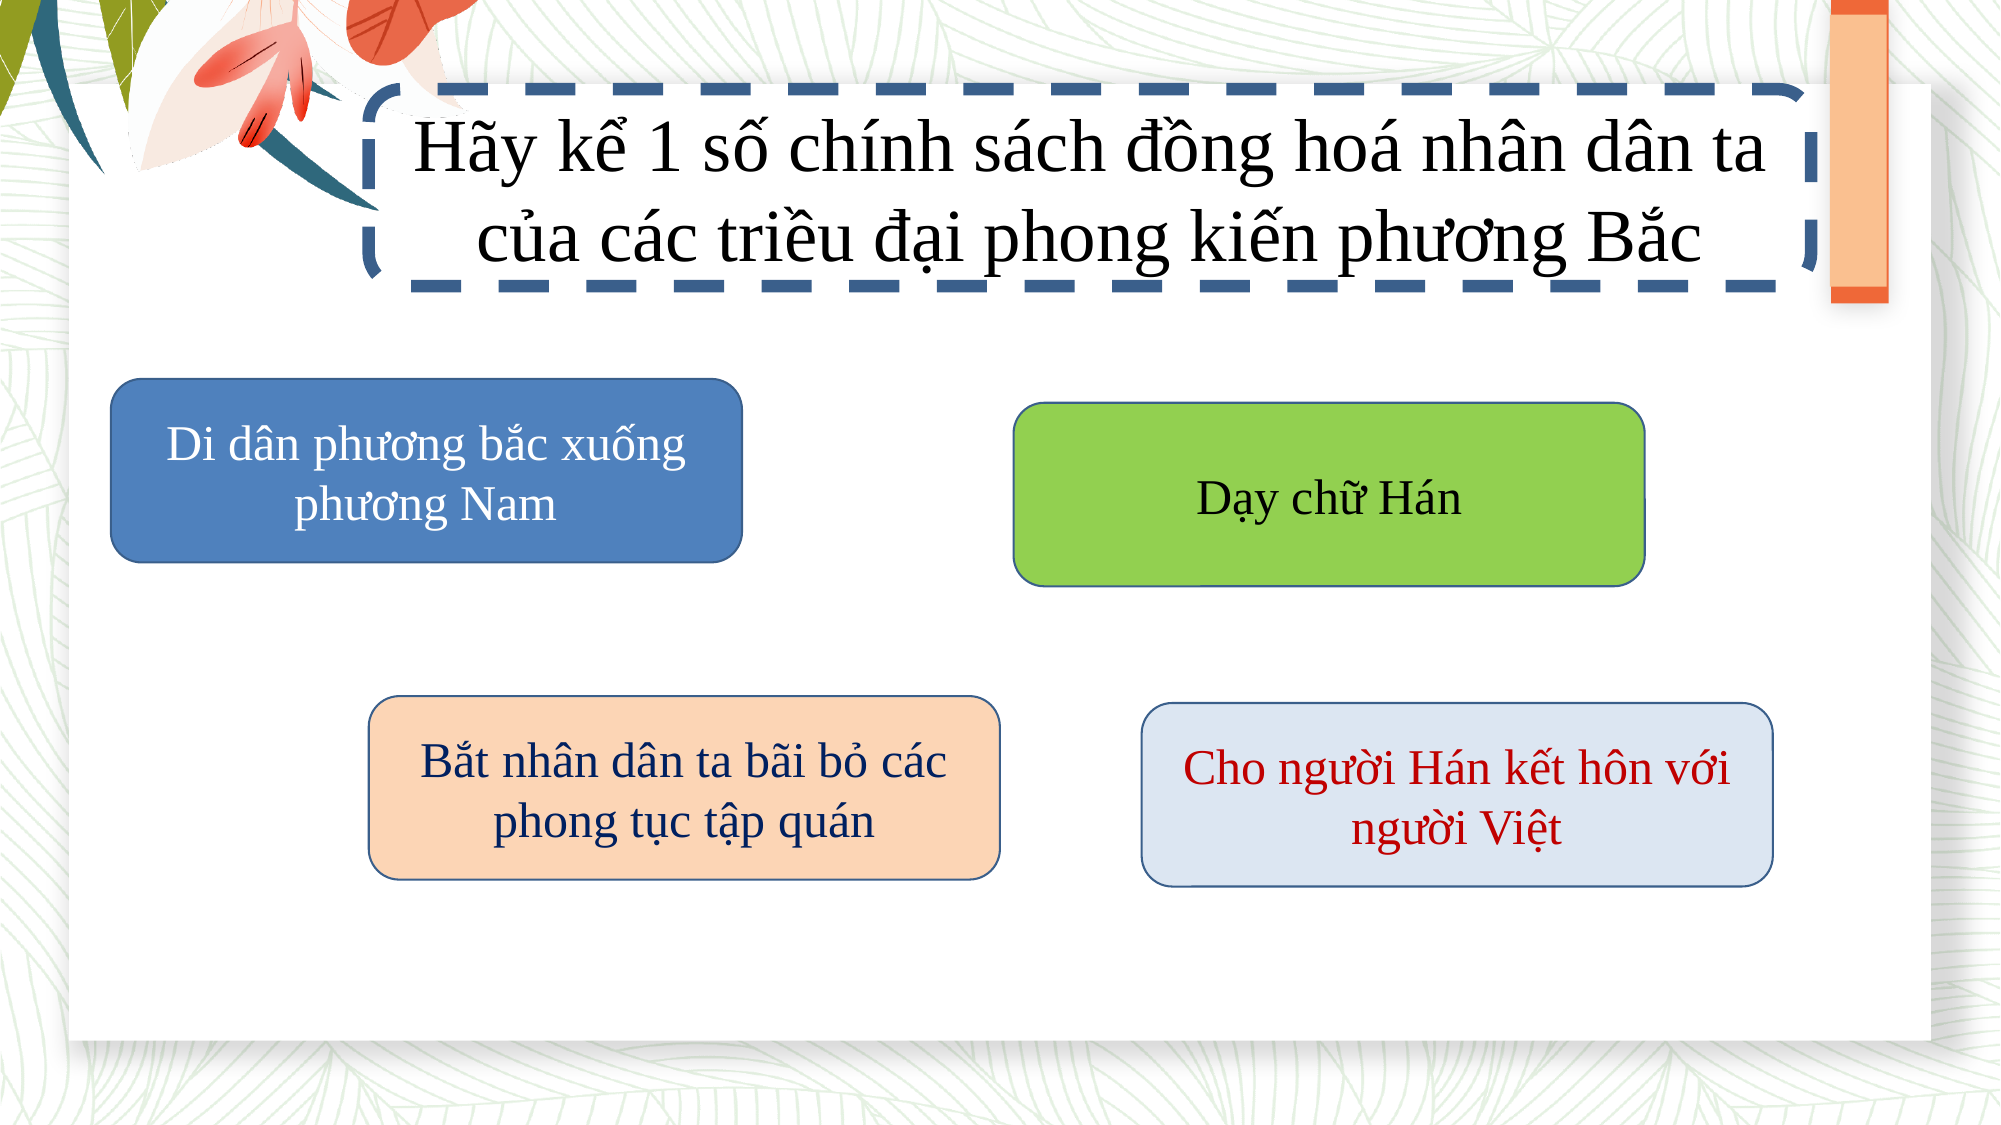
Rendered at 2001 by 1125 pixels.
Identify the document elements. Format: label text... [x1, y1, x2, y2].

text_box Dạy chữ Hán [1012, 401, 1646, 588]
text_box Di dân phương bắc xuống phương Nam [109, 377, 744, 564]
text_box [368, 89, 1812, 287]
picture [0, 0, 2001, 1125]
text_box Cho người Hán kết hôn với người Việt [1140, 701, 1774, 888]
text_box Bắt nhân dân ta bãi bỏ các phong tục tập quán [367, 695, 1001, 881]
text_box [1829, 14, 1888, 288]
